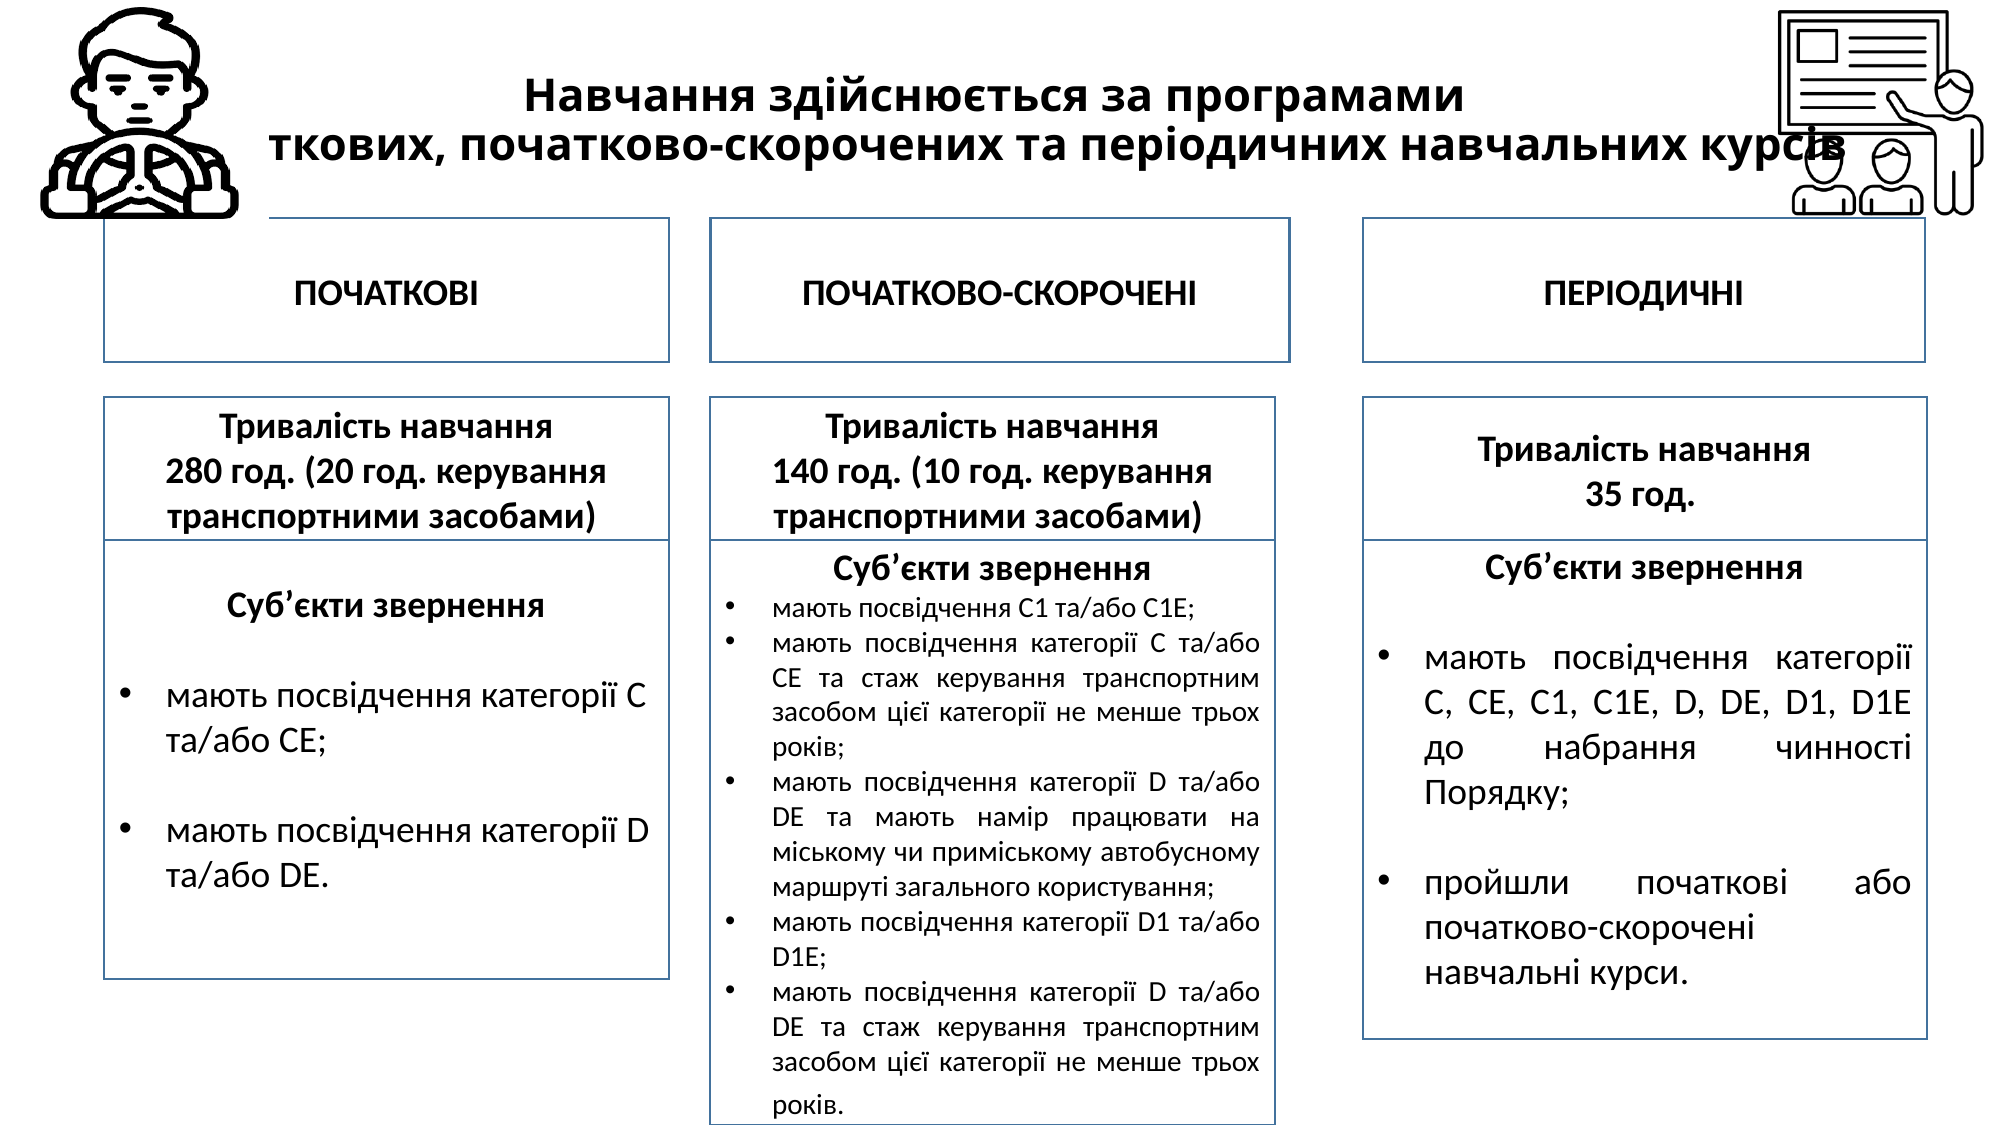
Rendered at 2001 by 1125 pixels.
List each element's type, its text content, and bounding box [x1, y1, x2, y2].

title Навчання здійснюється за програмами початкових, початково-скорочених та періодичних навчальних курсів [269, 59, 1761, 184]
picture [1761, 0, 1999, 231]
text_box ПЕРІОДИЧНІ [1362, 217, 1926, 363]
text_box Тривалість навчання 35 год. [1362, 396, 1928, 539]
text_box Тривалість навчання 140 год. (10 год. керування транспортними засобами) [709, 396, 1276, 539]
text_box Суб’єкти звернення мають посвідчення категорії C та/або СЕ; мають посвідчення категорії D та/або DЕ. [103, 539, 670, 980]
text_box ПОЧАТКОВО-СКОРОЧЕНІ [709, 217, 1291, 363]
picture [11, 7, 269, 219]
text_box Тривалість навчання 280 год. (20 год. керування транспортними засобами) [103, 396, 670, 539]
text_box Суб’єкти звернення мають посвідчення C1 та/або С1Е; мають посвідчення категорії C та/або СЕ та стаж керування транспортним засобом цієї категорії не менше трьох років; мають посвідчення категорії D та/або DЕ та мають намір працювати на міському чи приміському автобусному маршруті загального користування; мають посвідчення категорії D1 та/або D1Е; мають посвідчення категорії D та/або DЕ та стаж керування транспортним засобом цієї категорії не менше трьох років. [709, 539, 1276, 1125]
text_box ПОЧАТКОВІ [103, 217, 670, 363]
text_box Суб’єкти звернення мають посвідчення категорії С, СЕ, С1, С1Е, D, DE, D1, D1E до набрання чинності Порядку; пройшли початкові або початково-скорочені навчальні курси. [1362, 539, 1928, 1040]
